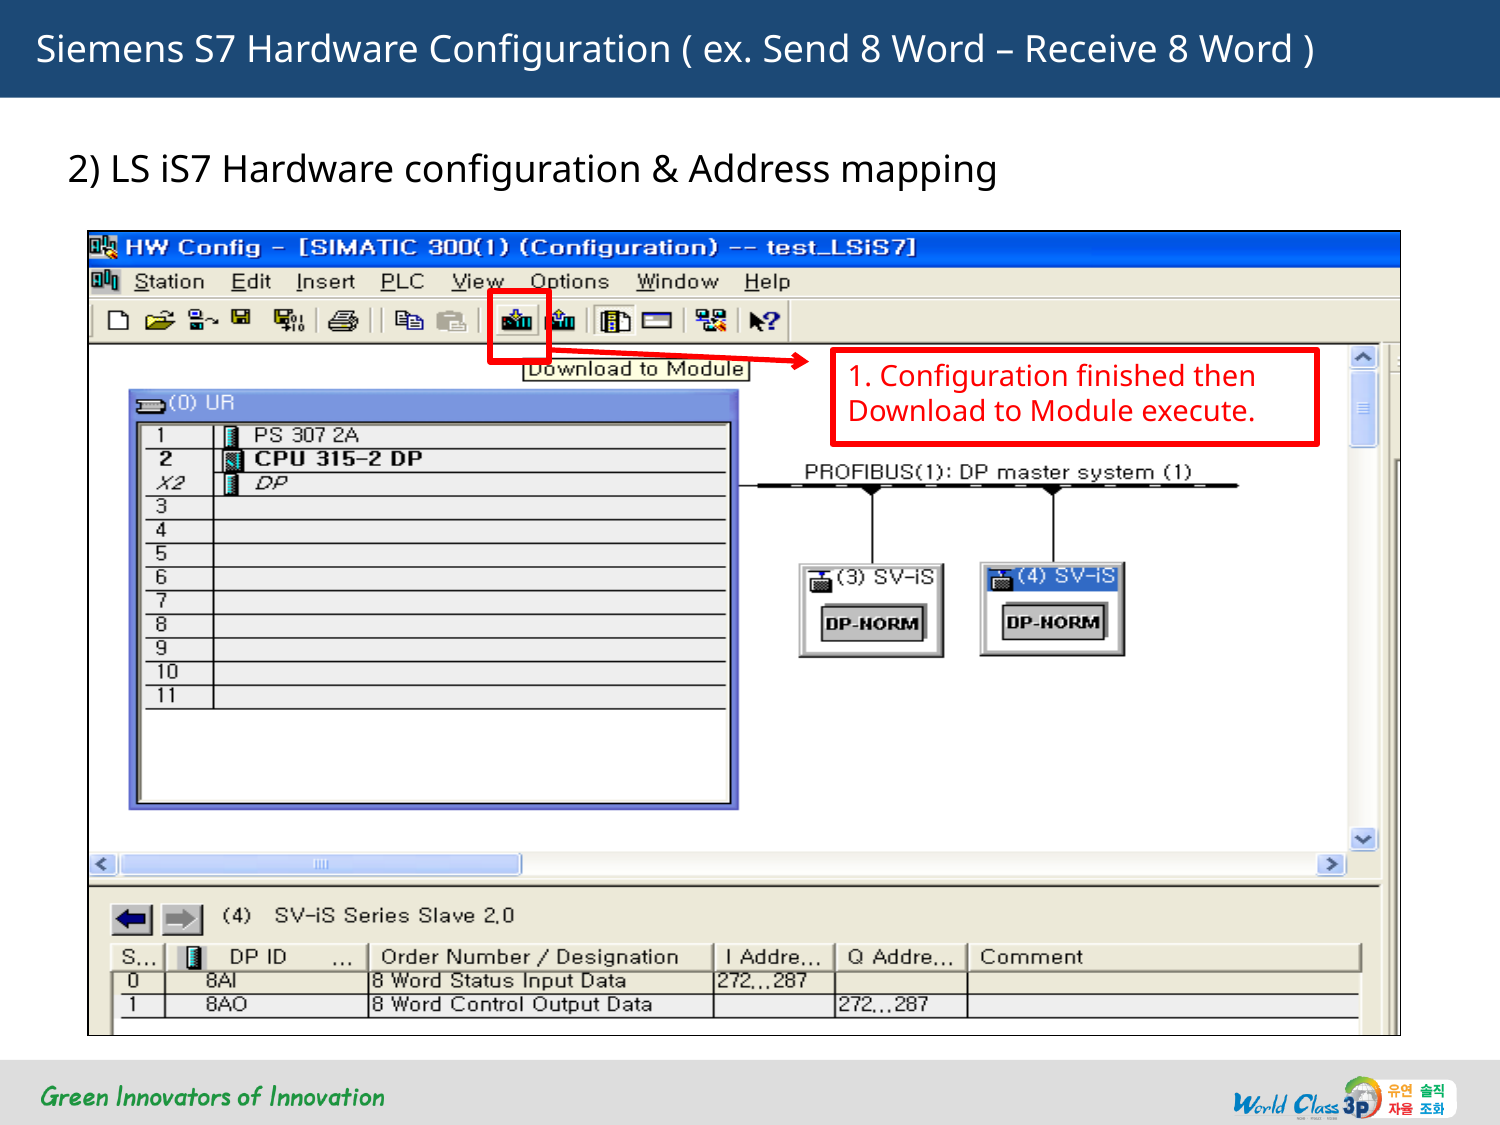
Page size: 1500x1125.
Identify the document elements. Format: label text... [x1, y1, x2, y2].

picture [1388, 1084, 1444, 1115]
picture [88, 231, 1400, 1036]
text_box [548, 349, 810, 362]
text_box Siemens S7 Hardware Configuration ( ex. Send 8 Word – Receive 8 Word ) [21, 26, 1459, 78]
picture [41, 1085, 384, 1106]
text_box 2) LS iS7 Hardware configuration & Address mapping [53, 137, 1164, 197]
picture [1234, 1076, 1382, 1120]
